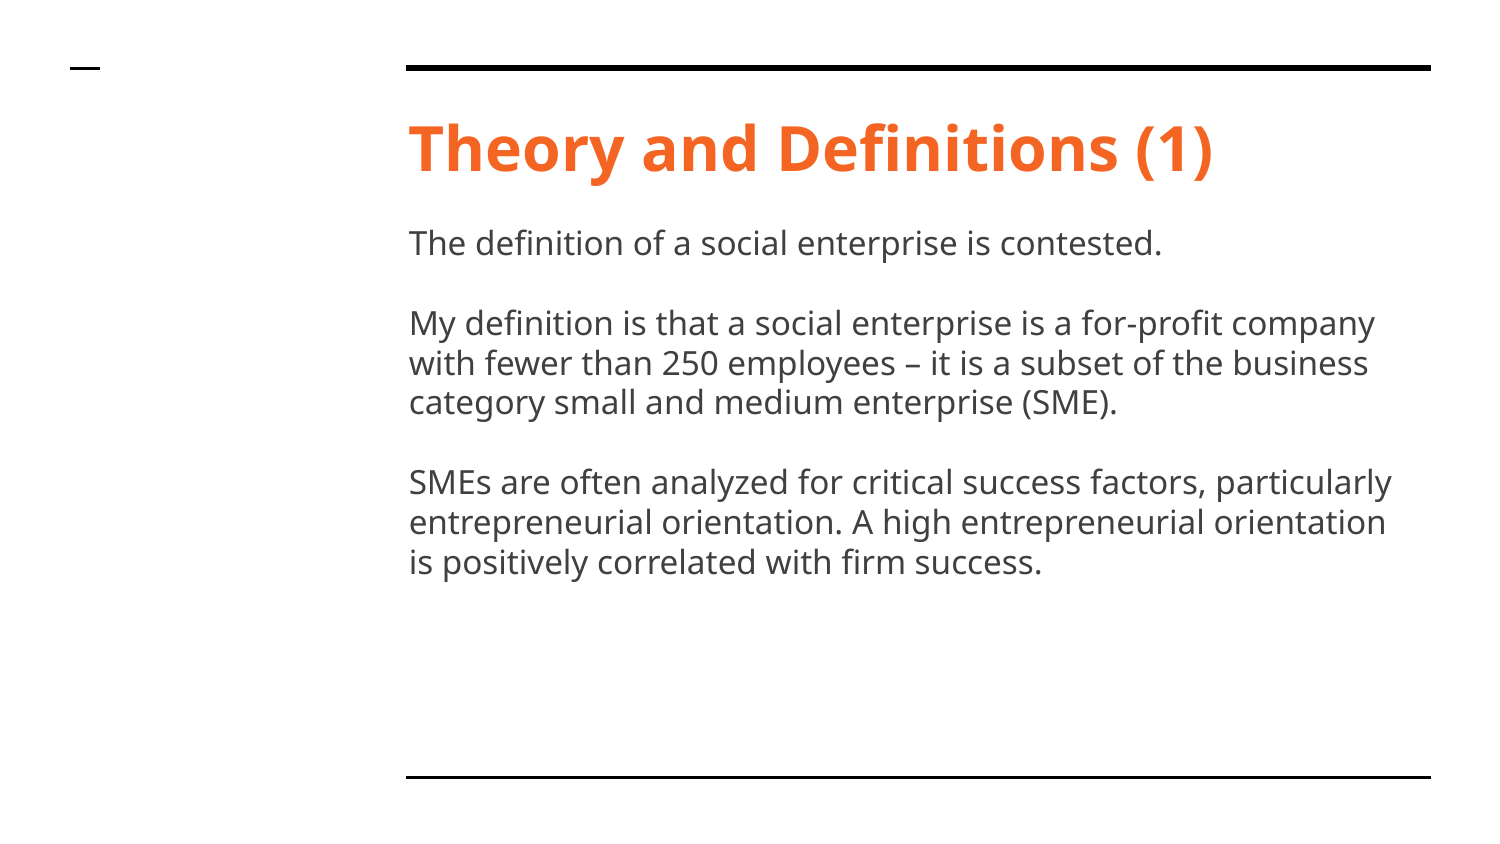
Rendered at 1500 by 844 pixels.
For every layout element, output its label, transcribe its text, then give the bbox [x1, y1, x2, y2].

title Theory and Definitions (1) [393, 94, 1431, 199]
list The definition of a social enterprise is contested. My definition is that a social enterprise is a for-profit company with fewer than 250 employees – it is a subset of the business category small and medium enterprise (SME). SMEs are often analyzed for critical success factors, particularly entrepreneurial orientation. A high entrepreneurial orientation is positively correlated with firm success. [393, 206, 1431, 756]
